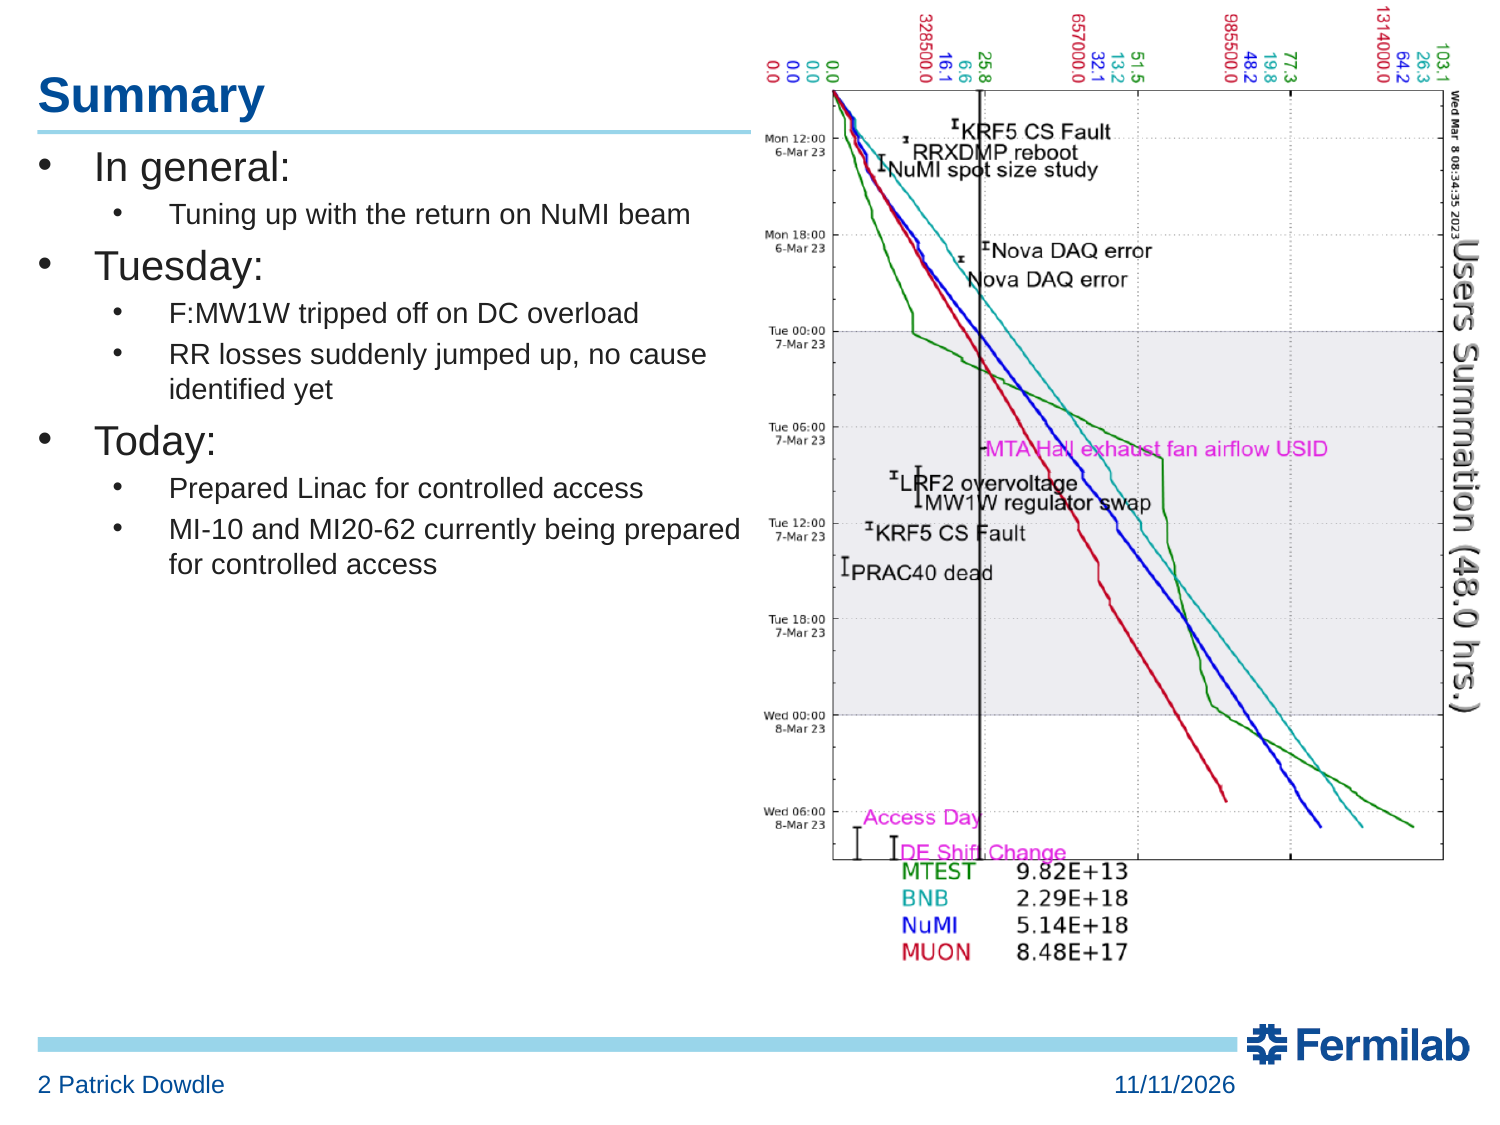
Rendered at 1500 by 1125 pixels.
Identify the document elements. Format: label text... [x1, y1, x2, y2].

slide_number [1059, 1068, 1237, 1109]
slide_number 2 Patrick Dowdle [37, 1068, 264, 1108]
list In general: Tuning up with the return on NuMI beam Tuesday: F:MW1W tripped off on DC overload RR losses suddenly jumped up, no cause identified yet Today: Prepared Linac for controlled access MI-10 and MI20-62 currently being prepared for controlled access [37, 139, 751, 1019]
picture [0, 0, 1500, 1125]
title Summary [37, 17, 751, 123]
